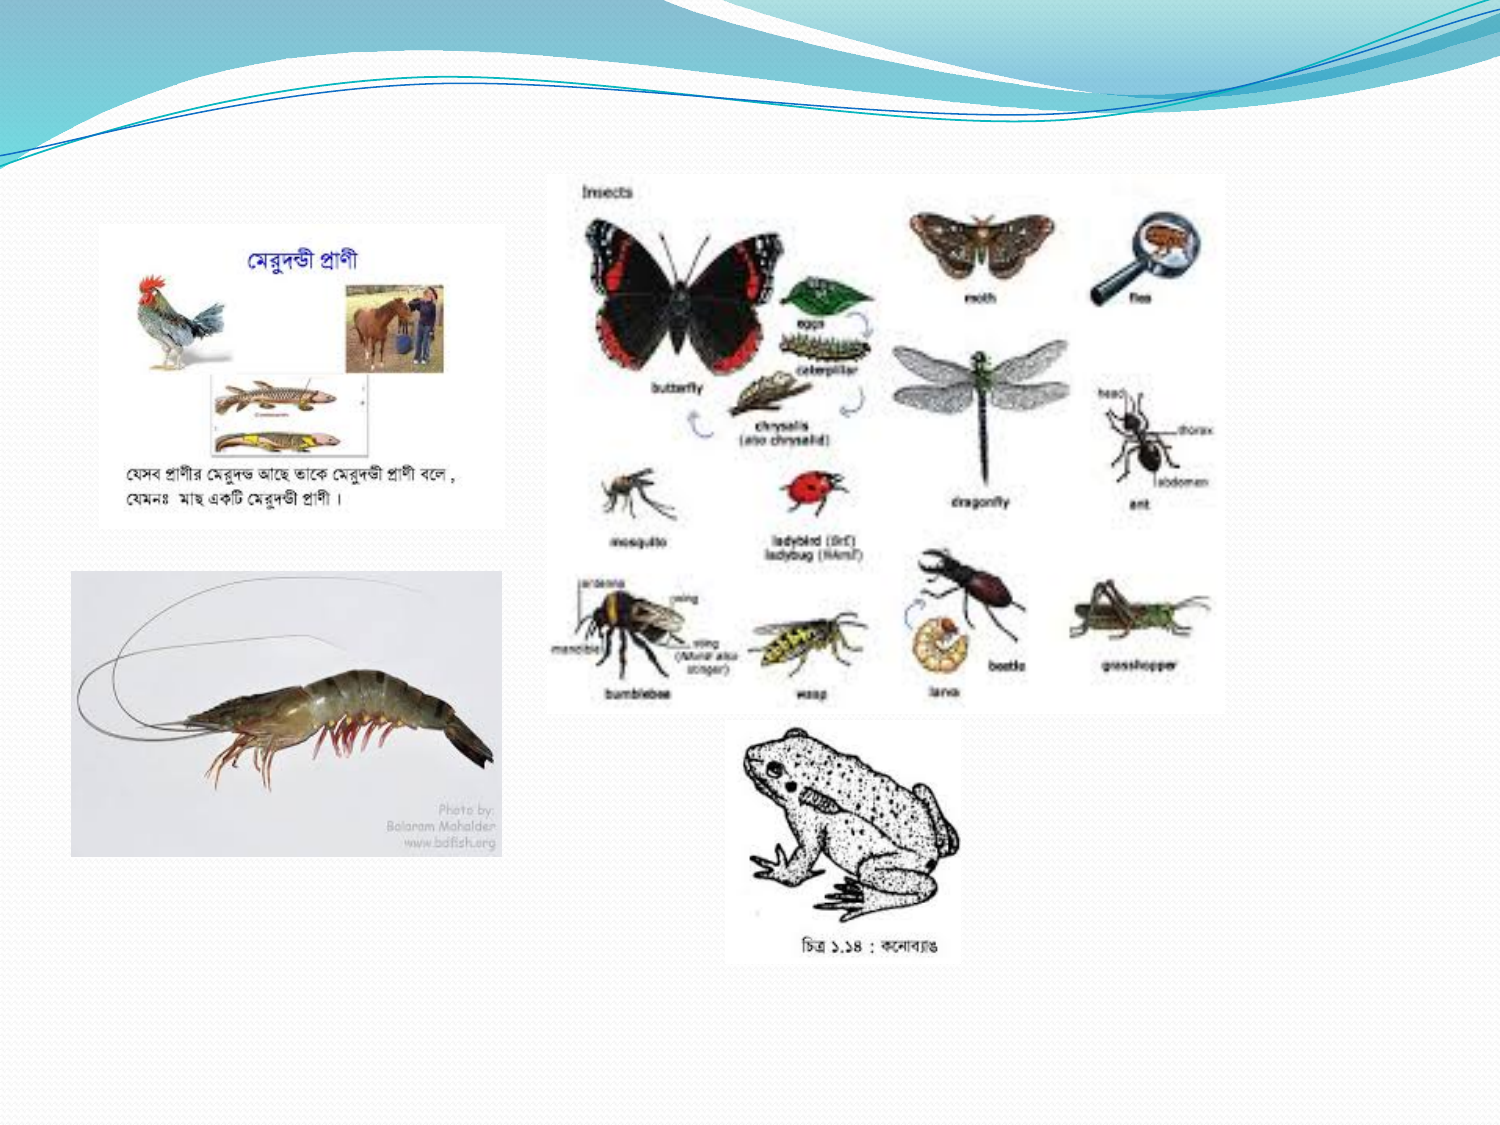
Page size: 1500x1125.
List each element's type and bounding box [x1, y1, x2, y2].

picture [99, 224, 505, 529]
picture [71, 570, 502, 858]
picture [724, 719, 962, 965]
picture [547, 174, 1226, 715]
